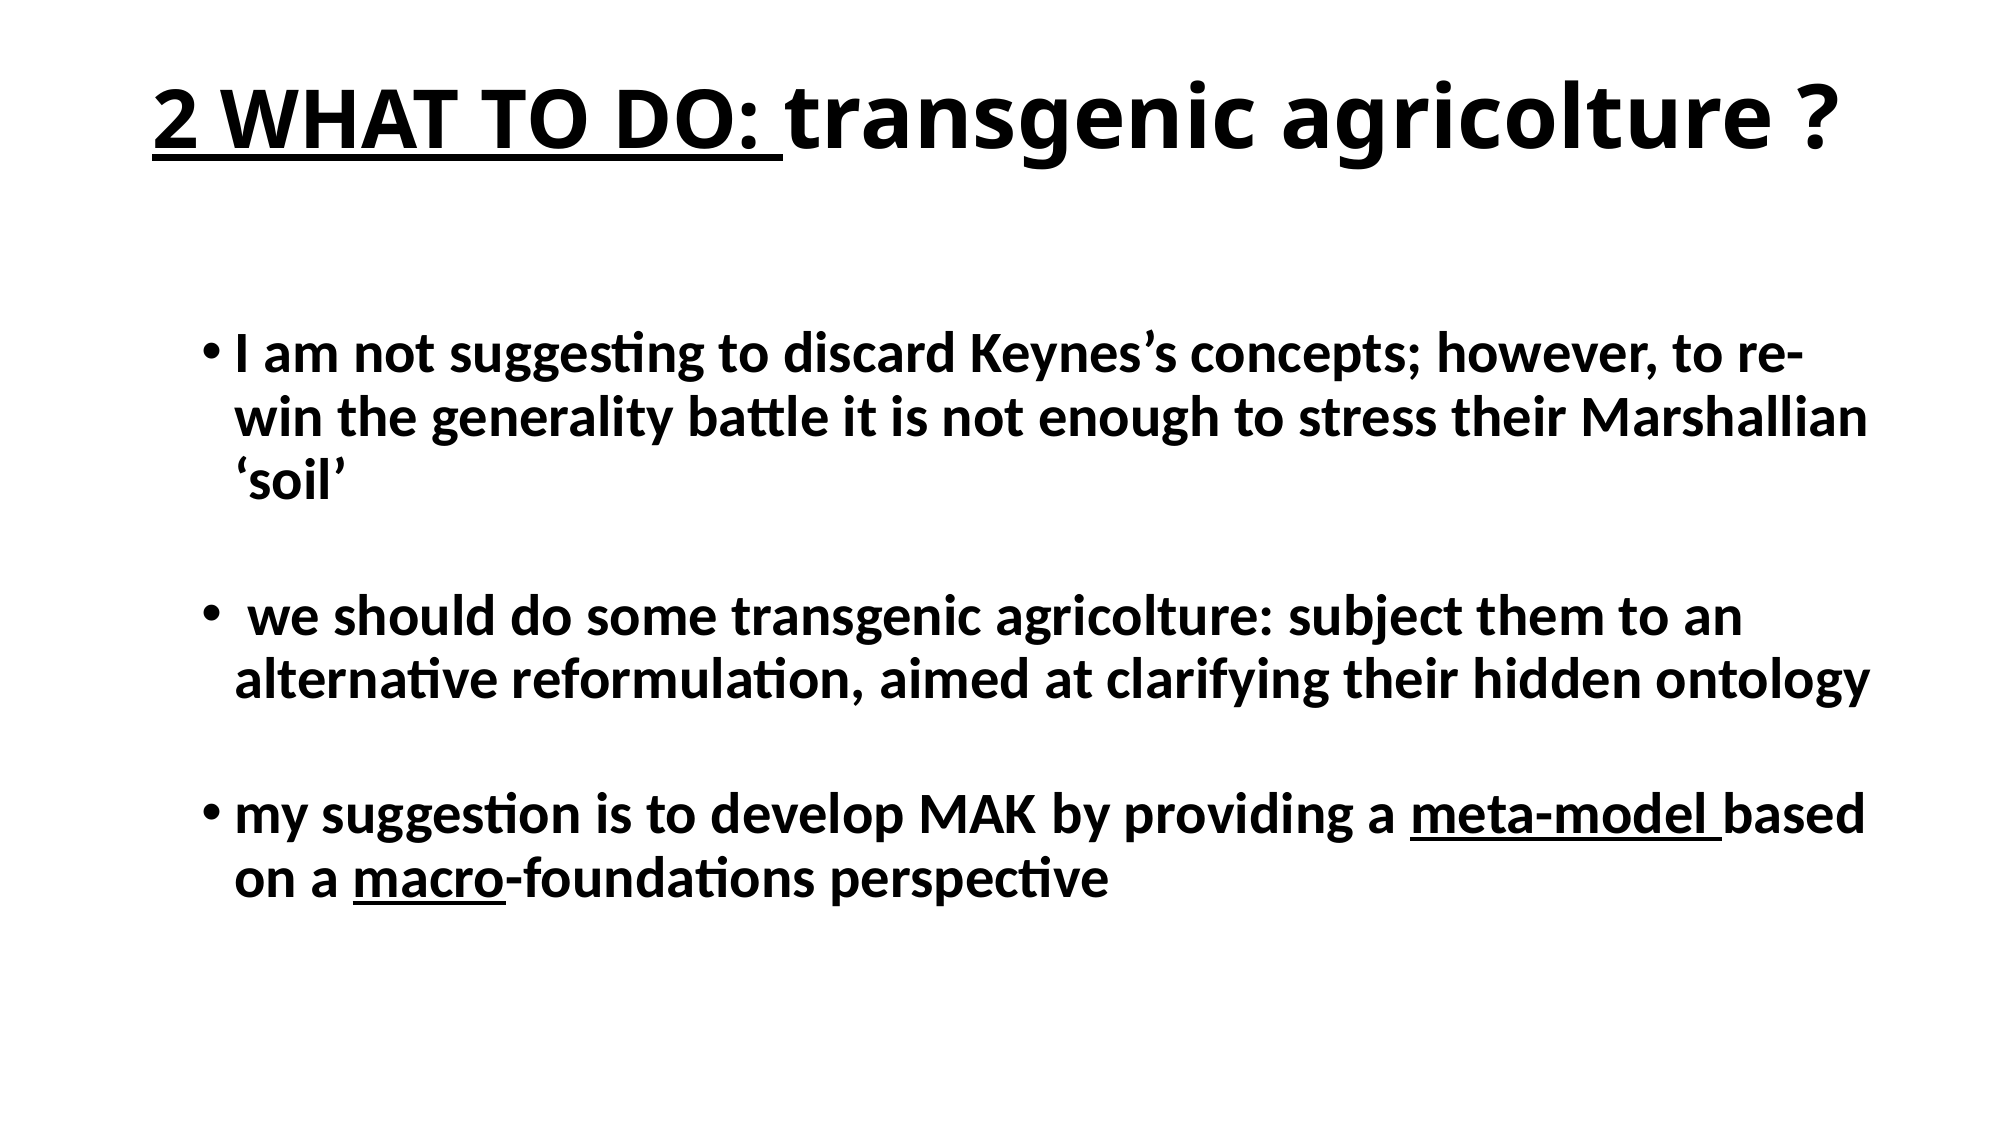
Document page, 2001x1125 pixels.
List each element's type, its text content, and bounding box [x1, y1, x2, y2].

list I am not suggesting to discard Keynes’s concepts; however, to re-win the generality battle it is not enough to stress their Marshallian ‘soil’ we should do some transgenic agricolture: subject them to an alternative reformulation, aimed at clarifying their hidden ontology my suggestion is to develop MAK by providing a meta-model based on a macro-foundations perspective [186, 277, 1912, 992]
title 2 WHAT TO DO: transgenic agricolture ? [137, 59, 1863, 278]
